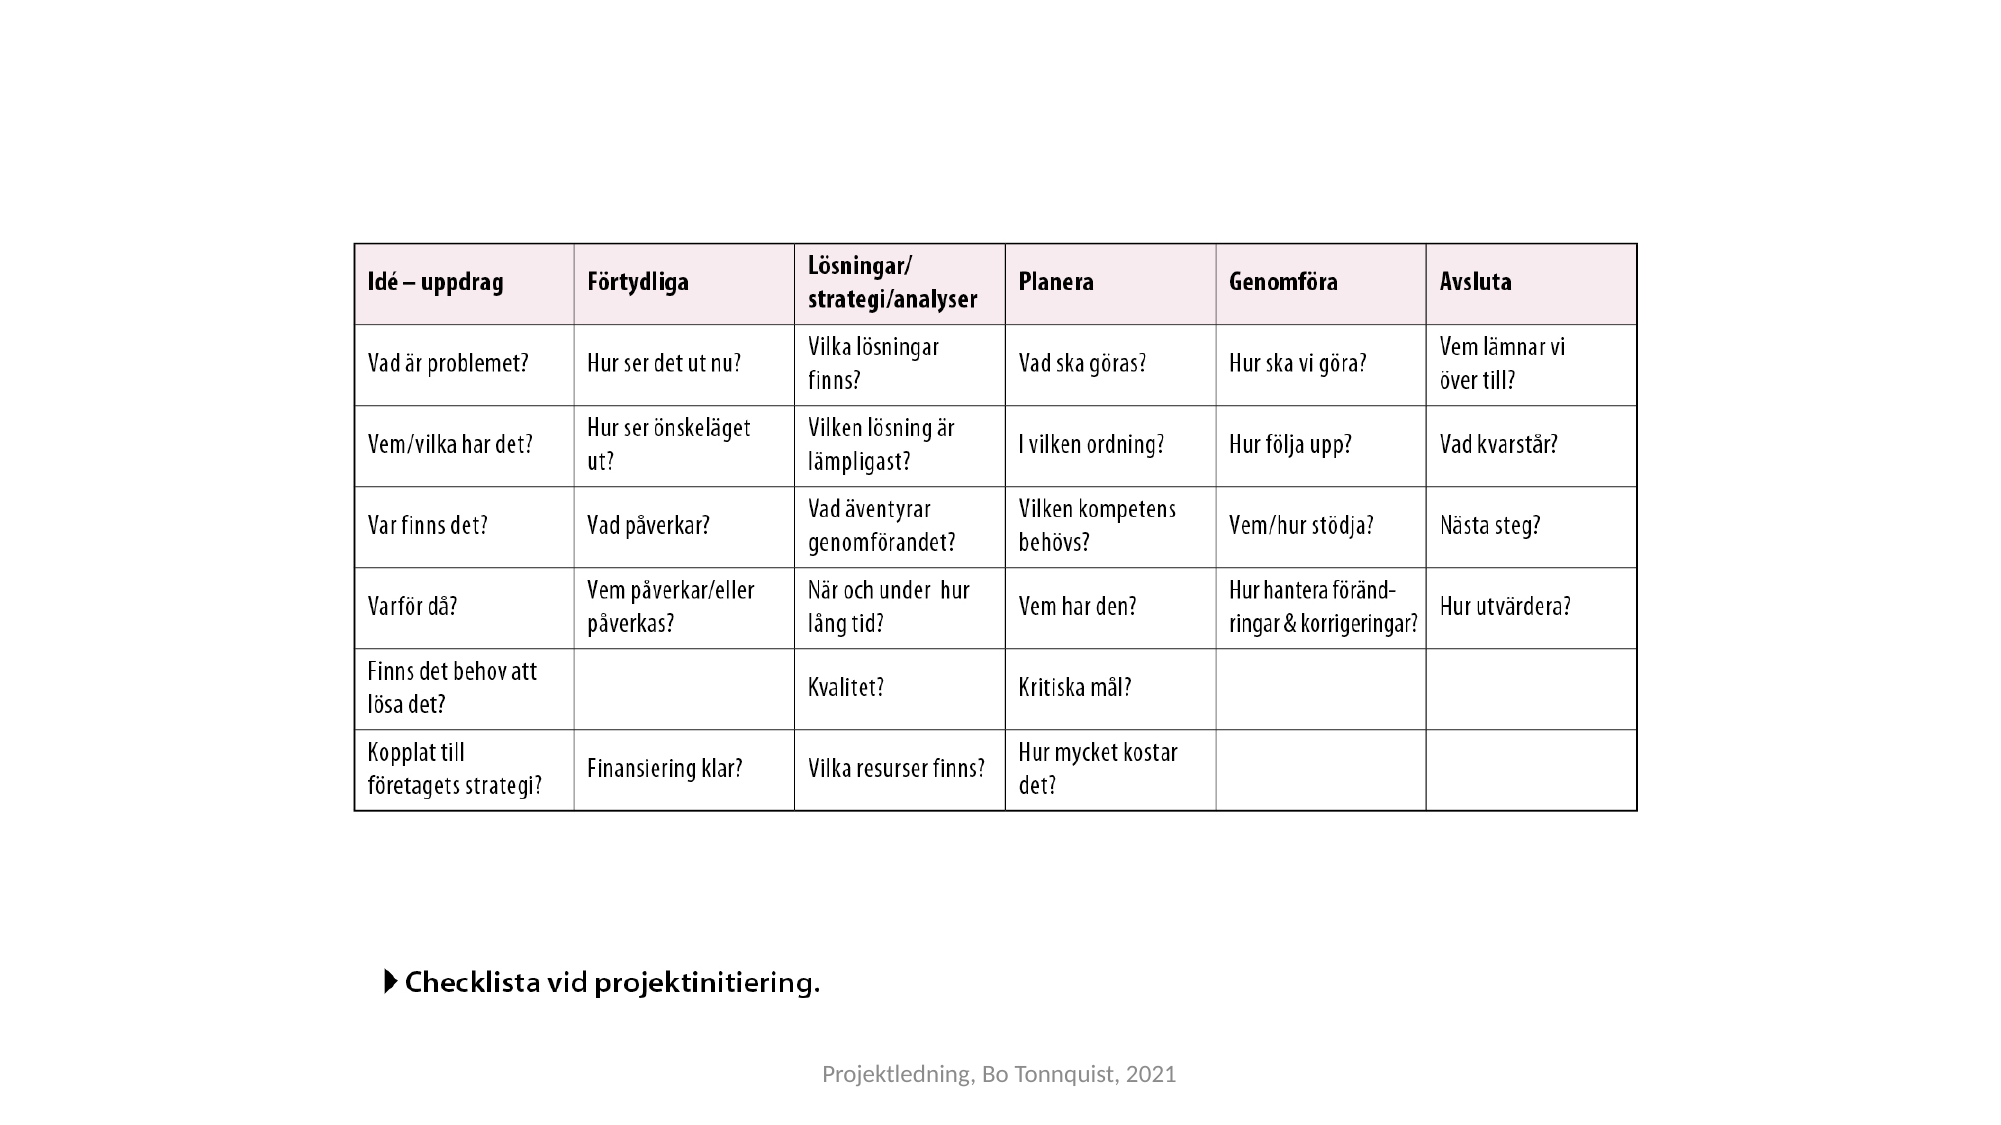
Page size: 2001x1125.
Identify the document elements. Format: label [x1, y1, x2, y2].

picture [249, 0, 1750, 1125]
